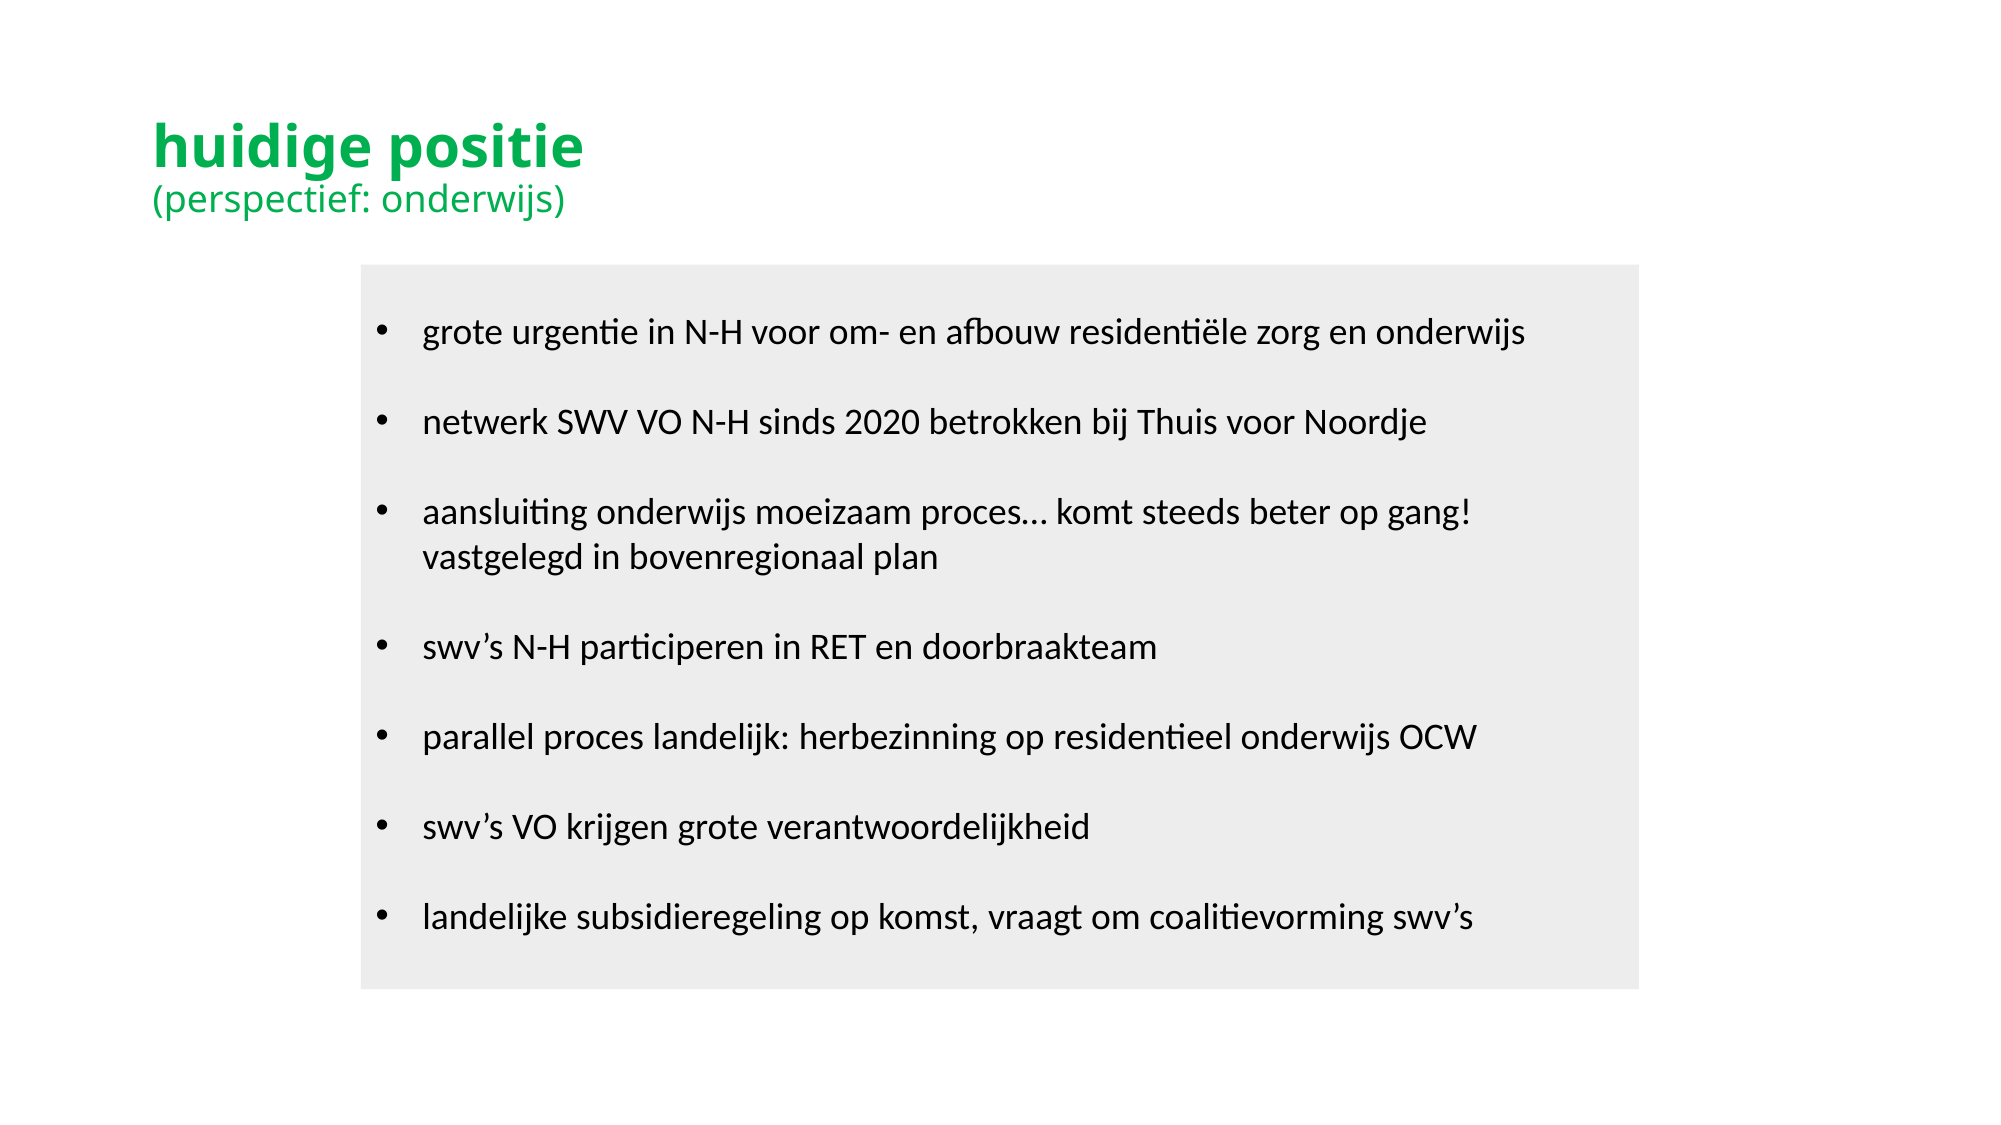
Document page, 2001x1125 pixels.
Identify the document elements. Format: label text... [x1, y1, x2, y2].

title huidige positie (perspectief: onderwijs) [137, 59, 1863, 278]
text_box grote urgentie in N-H voor om- en afbouw residentiële zorg en onderwijs netwerk SWV VO N-H sinds 2020 betrokken bij Thuis voor Noordje aansluiting onderwijs moeizaam proces… komt steeds beter op gang! vastgelegd in bovenregionaal plan swv’s N-H participeren in RET en doorbraakteam parallel proces landelijk: herbezinning op residentieel onderwijs OCW swv’s VO krijgen grote verantwoordelijkheid landelijke subsidieregeling op komst, vraagt om coalitievorming swv’s [360, 264, 1639, 990]
